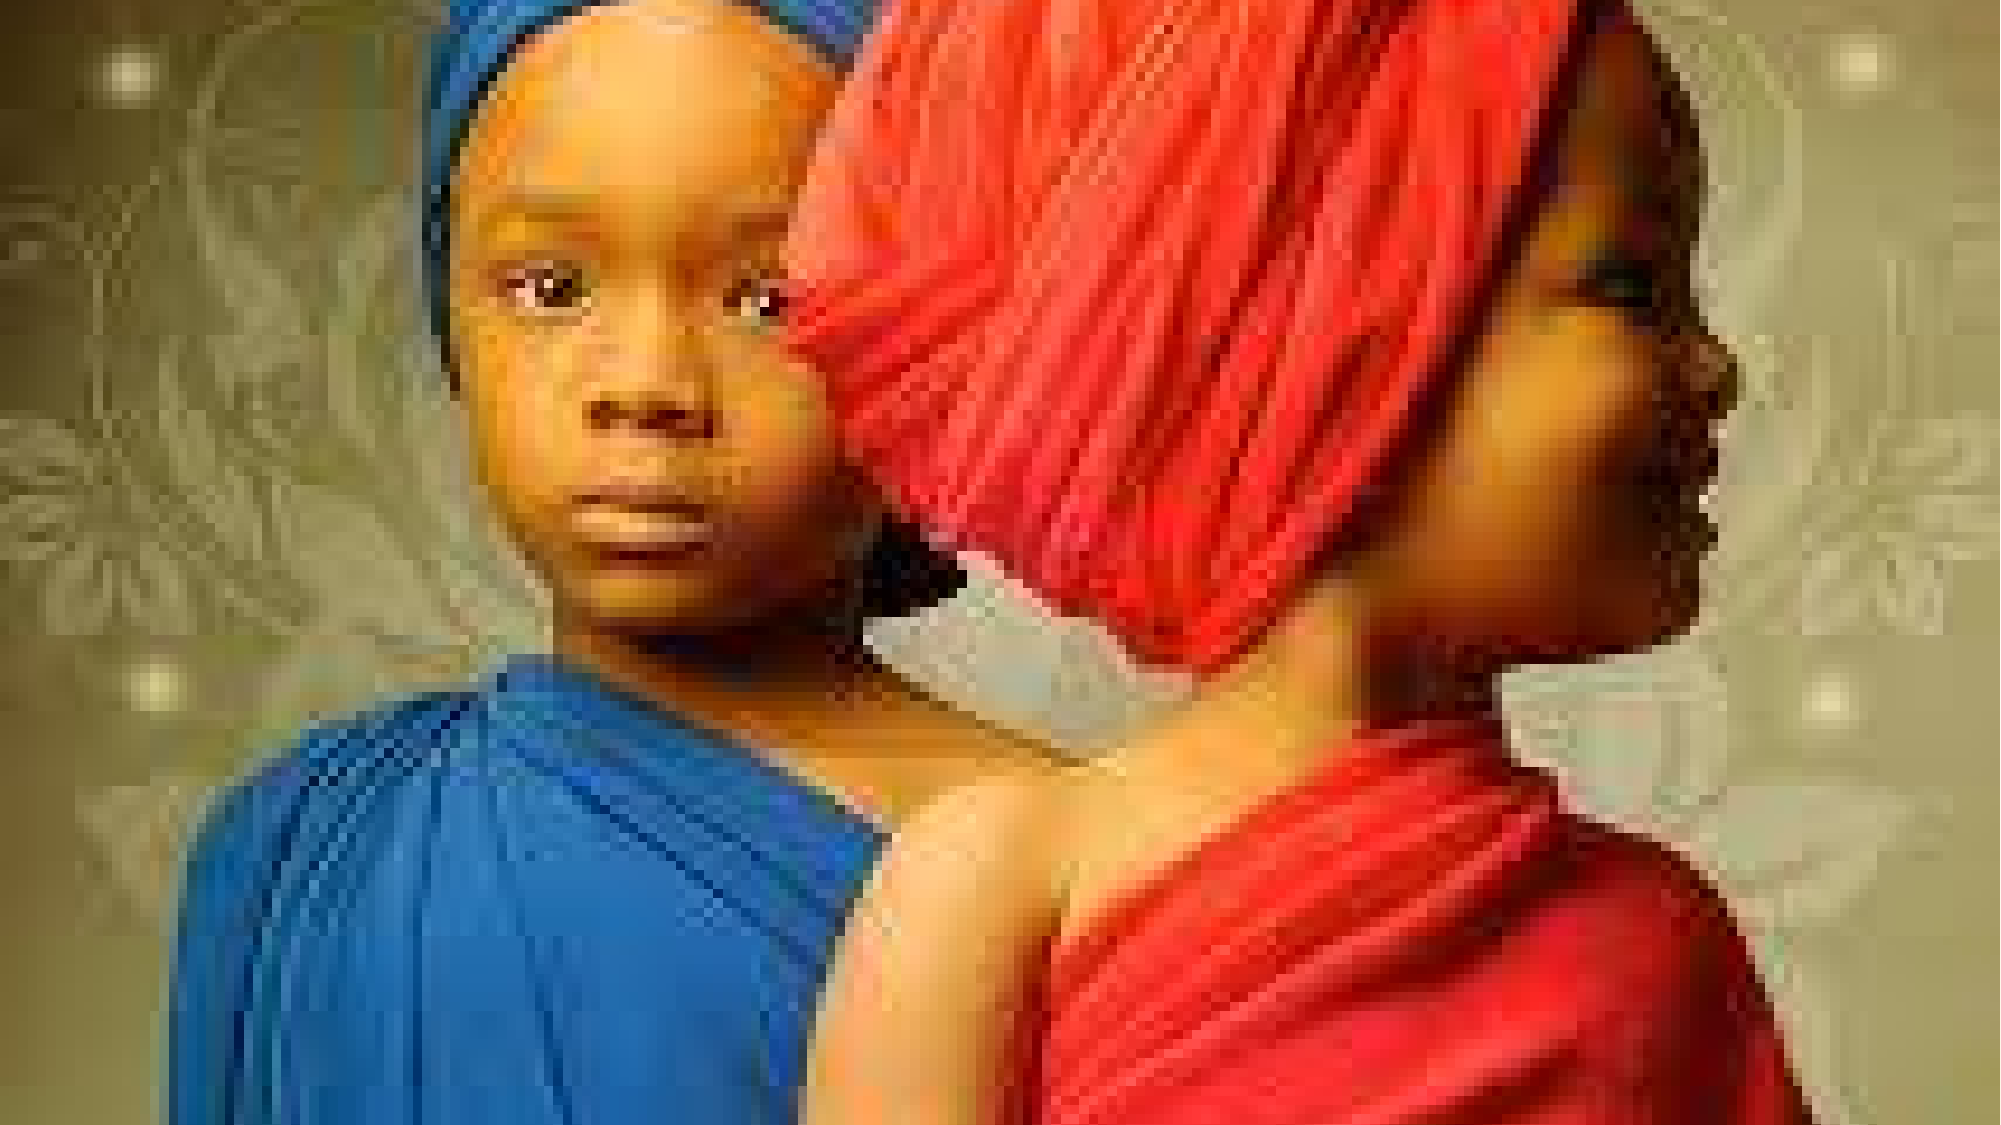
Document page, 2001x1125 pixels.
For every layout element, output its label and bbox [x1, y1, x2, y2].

list [0, 0, 2000, 1125]
